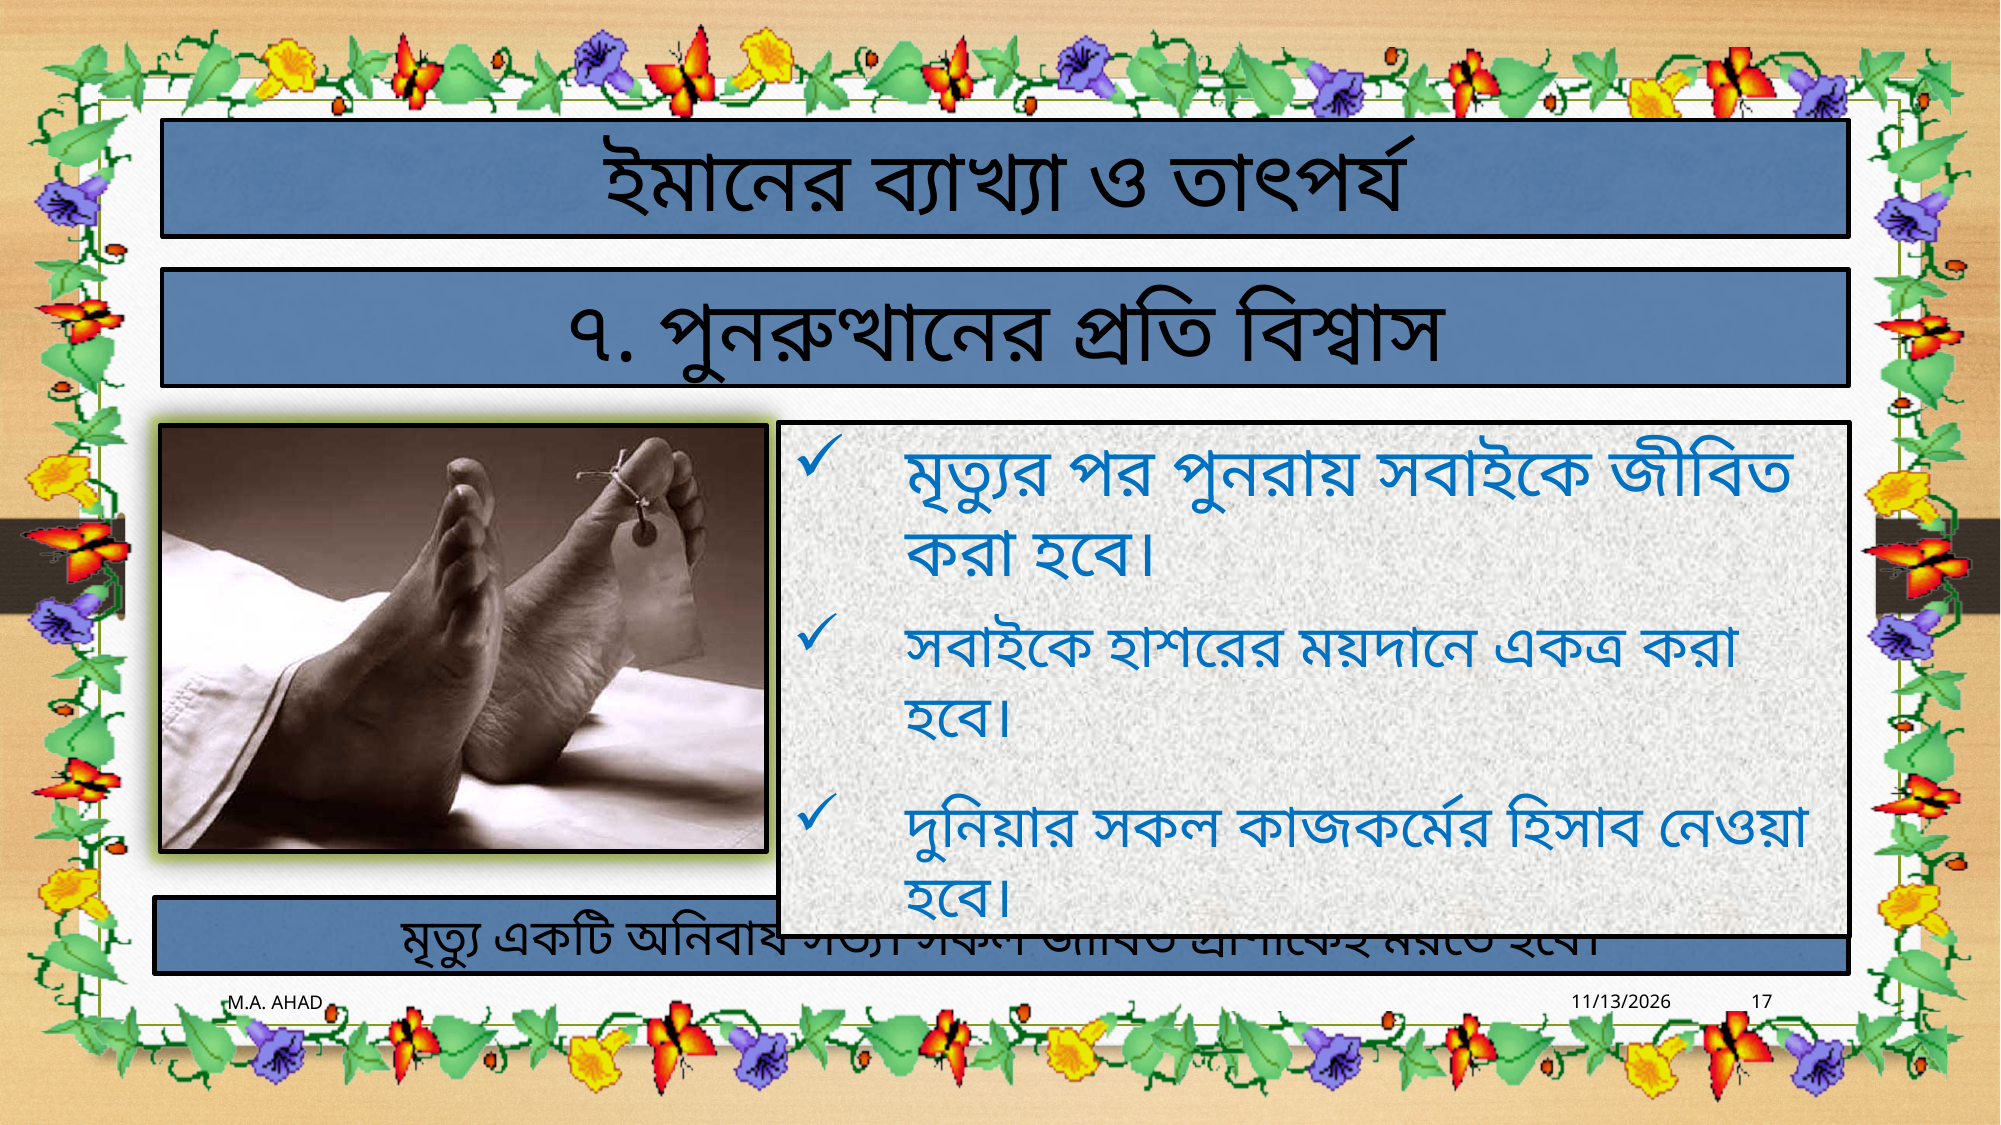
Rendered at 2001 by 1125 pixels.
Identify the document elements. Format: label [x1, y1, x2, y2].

picture [0, 0, 2001, 1125]
text_box [19, 23, 1978, 1103]
